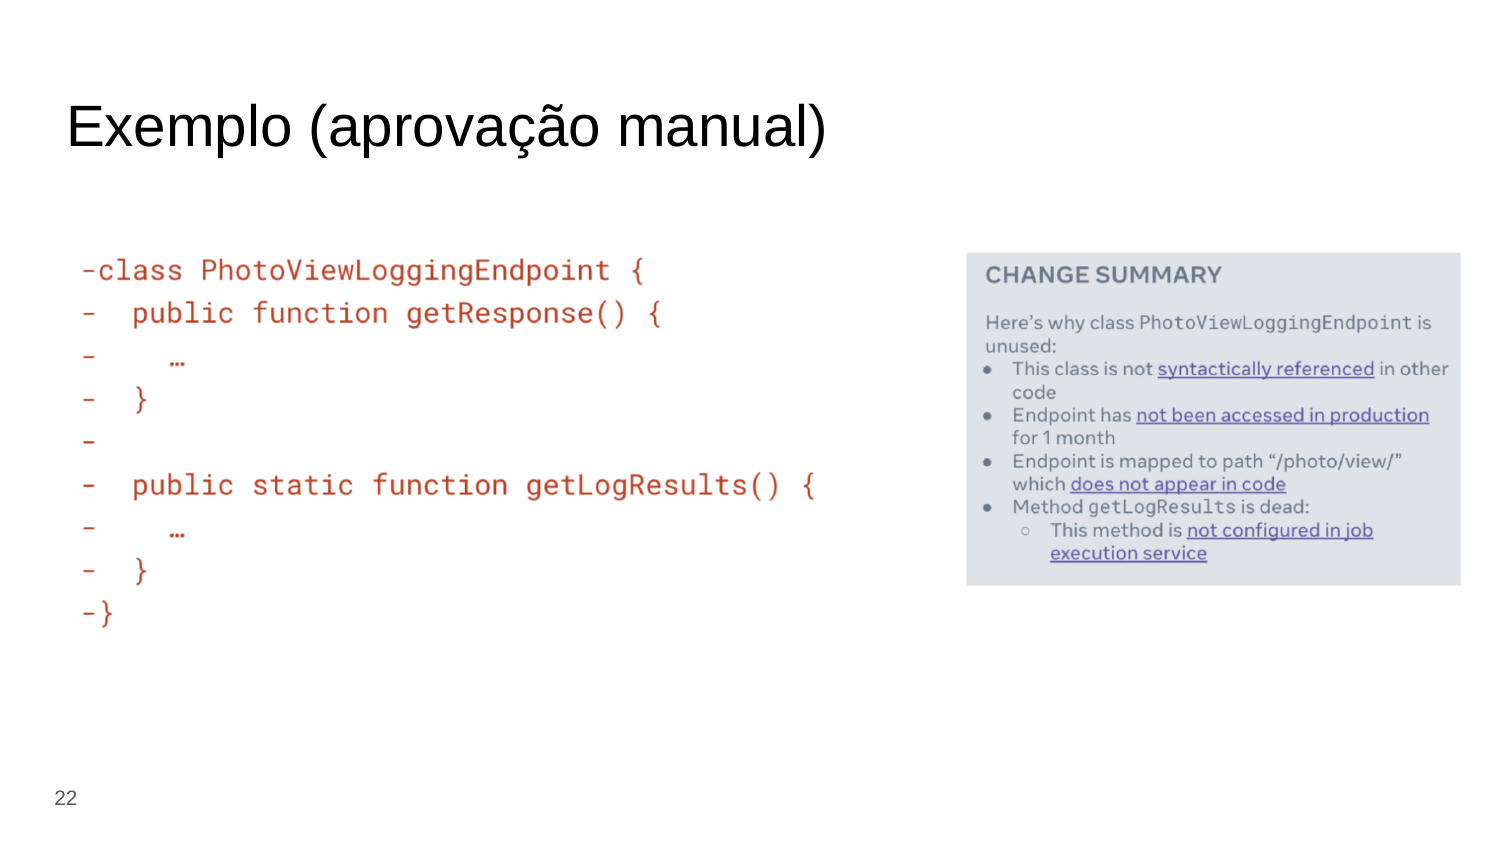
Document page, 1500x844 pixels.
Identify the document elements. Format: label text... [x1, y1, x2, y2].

title Exemplo (aprovação manual) [51, 72, 1449, 167]
text_box ‹#› [2, 764, 93, 830]
picture [37, 191, 1488, 661]
